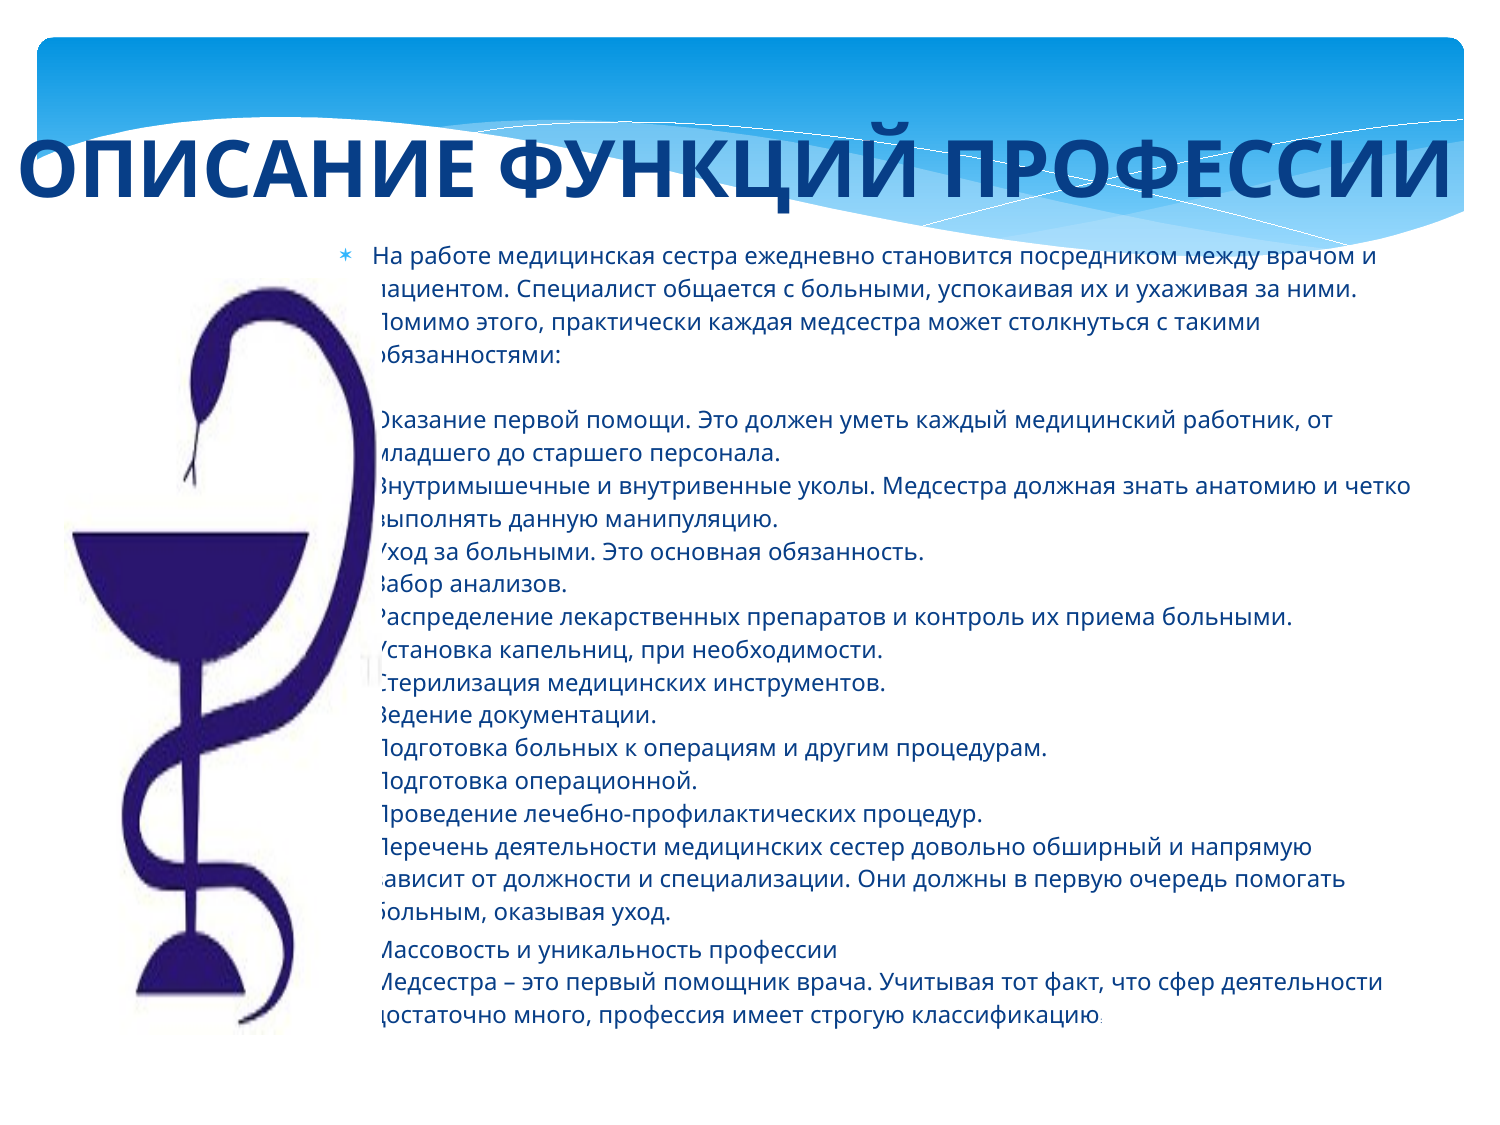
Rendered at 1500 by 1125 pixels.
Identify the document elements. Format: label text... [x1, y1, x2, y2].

title ОПИСАНИЕ ФУНКЦИЙ ПРОФЕССИИ [0, 54, 1471, 279]
picture [64, 278, 382, 1036]
list На работе медицинская сестра ежедневно становится посредником между врачом и пациентом. Специалист общается с больными, успокаивая их и ухаживая за ними. Помимо этого, практически каждая медсестра может столкнуться с такими обязанностями: Оказание первой помощи. Это должен уметь каждый медицинский работник, от младшего до старшего персонала. Внутримышечные и внутривенные уколы. Медсестра должная знать анатомию и четко выполнять данную манипуляцию. Уход за больными. Это основная обязанность. Забор анализов. Распределение лекарственных препаратов и контроль их приема больными. Установка капельниц, при необходимости. Стерилизация медицинских инструментов. Ведение документации. Подготовка больных к операциям и другим процедурам. Подготовка операционной. Проведение лечебно-профилактических процедур. Перечень деятельности медицинских сестер довольно обширный и напрямую зависит от должности и специализации. Они должны в первую очередь помогать больным, оказывая уход. Массовость и уникальность профессии Медсестра – это первый помощник врача. Учитывая тот факт, что сфер деятельности достаточно много, профессия имеет строгую классификацию: [324, 231, 1427, 1083]
